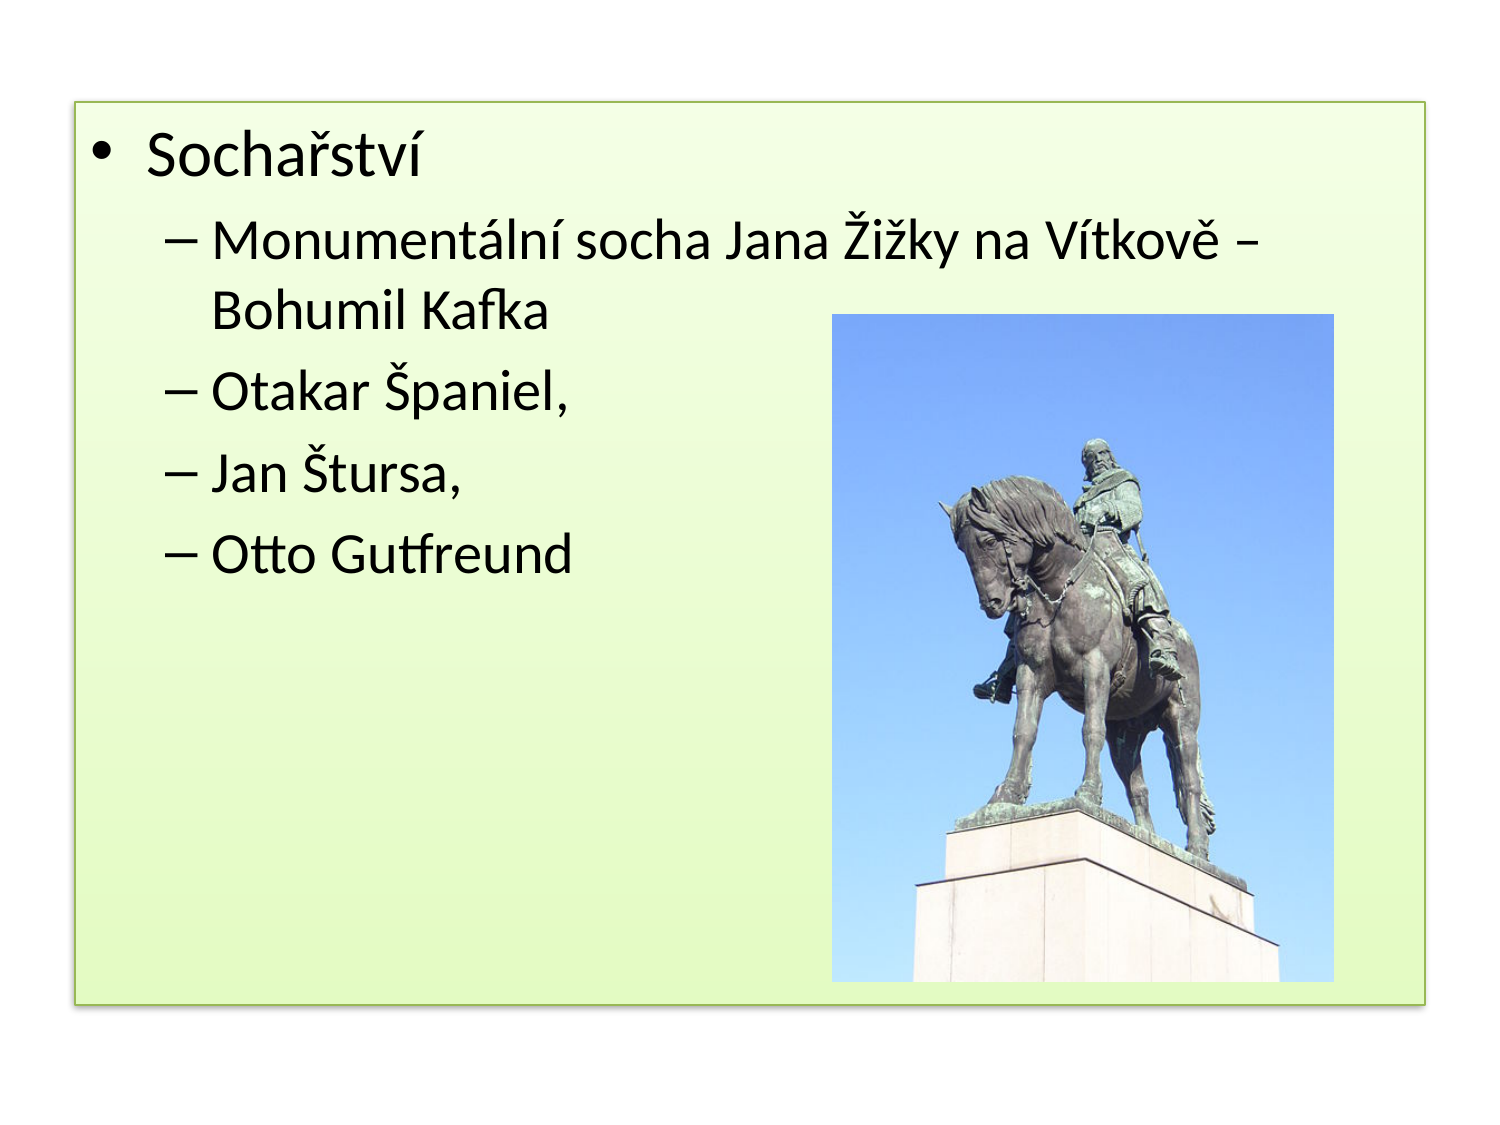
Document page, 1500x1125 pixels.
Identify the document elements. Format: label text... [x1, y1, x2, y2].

list Sochařství Monumentální socha Jana Žižky na Vítkově – Bohumil Kafka Otakar Španiel, Jan Štursa, Otto Gutfreund [74, 101, 1426, 1006]
picture [832, 314, 1334, 982]
